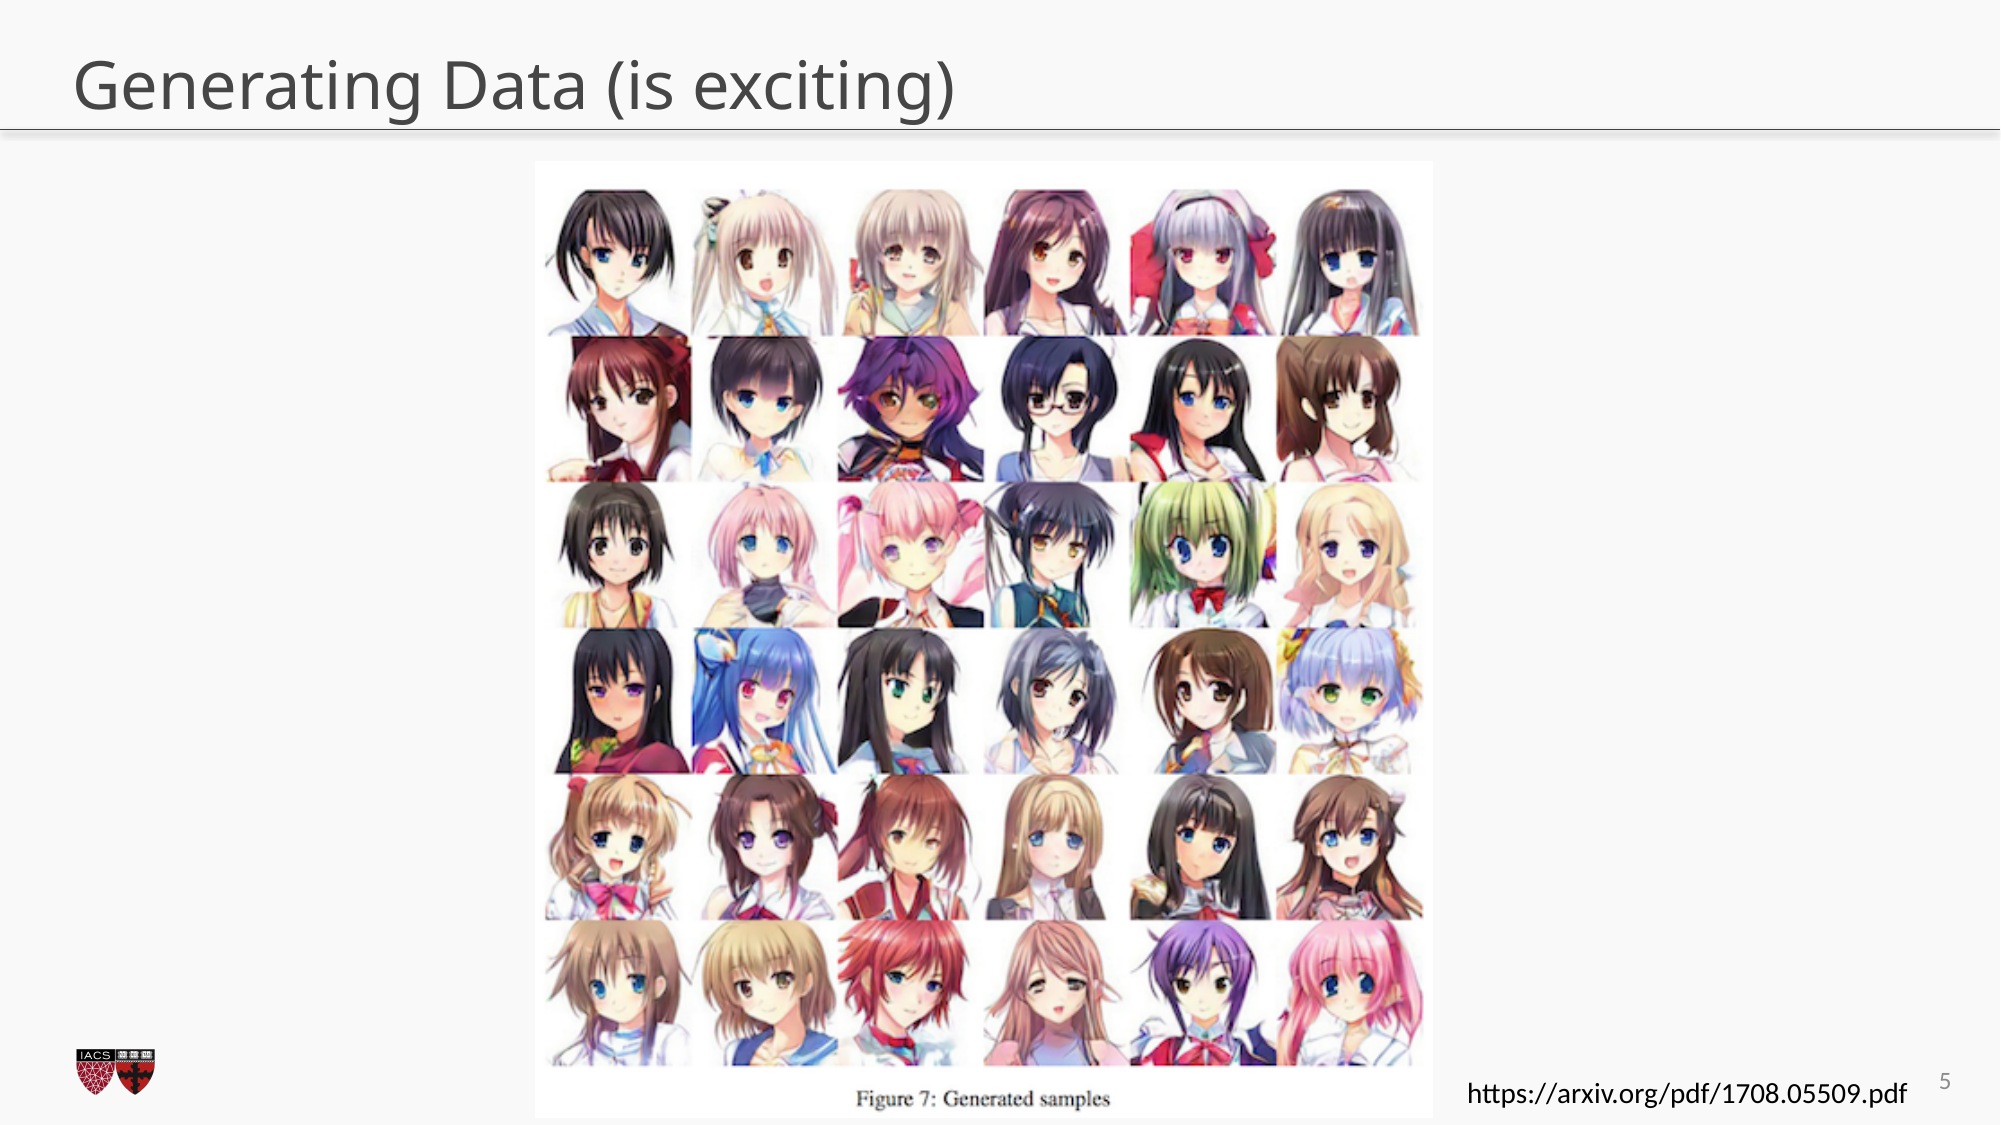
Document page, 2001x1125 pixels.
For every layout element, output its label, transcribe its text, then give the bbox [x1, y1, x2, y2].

title Generating Data (is exciting) [57, 35, 1943, 162]
picture [75, 1049, 155, 1095]
picture [535, 161, 1434, 1118]
text_box https://arxiv.org/pdf/1708.05509.pdf [1452, 1067, 1924, 1117]
slide_number 5 [1500, 1050, 1967, 1110]
